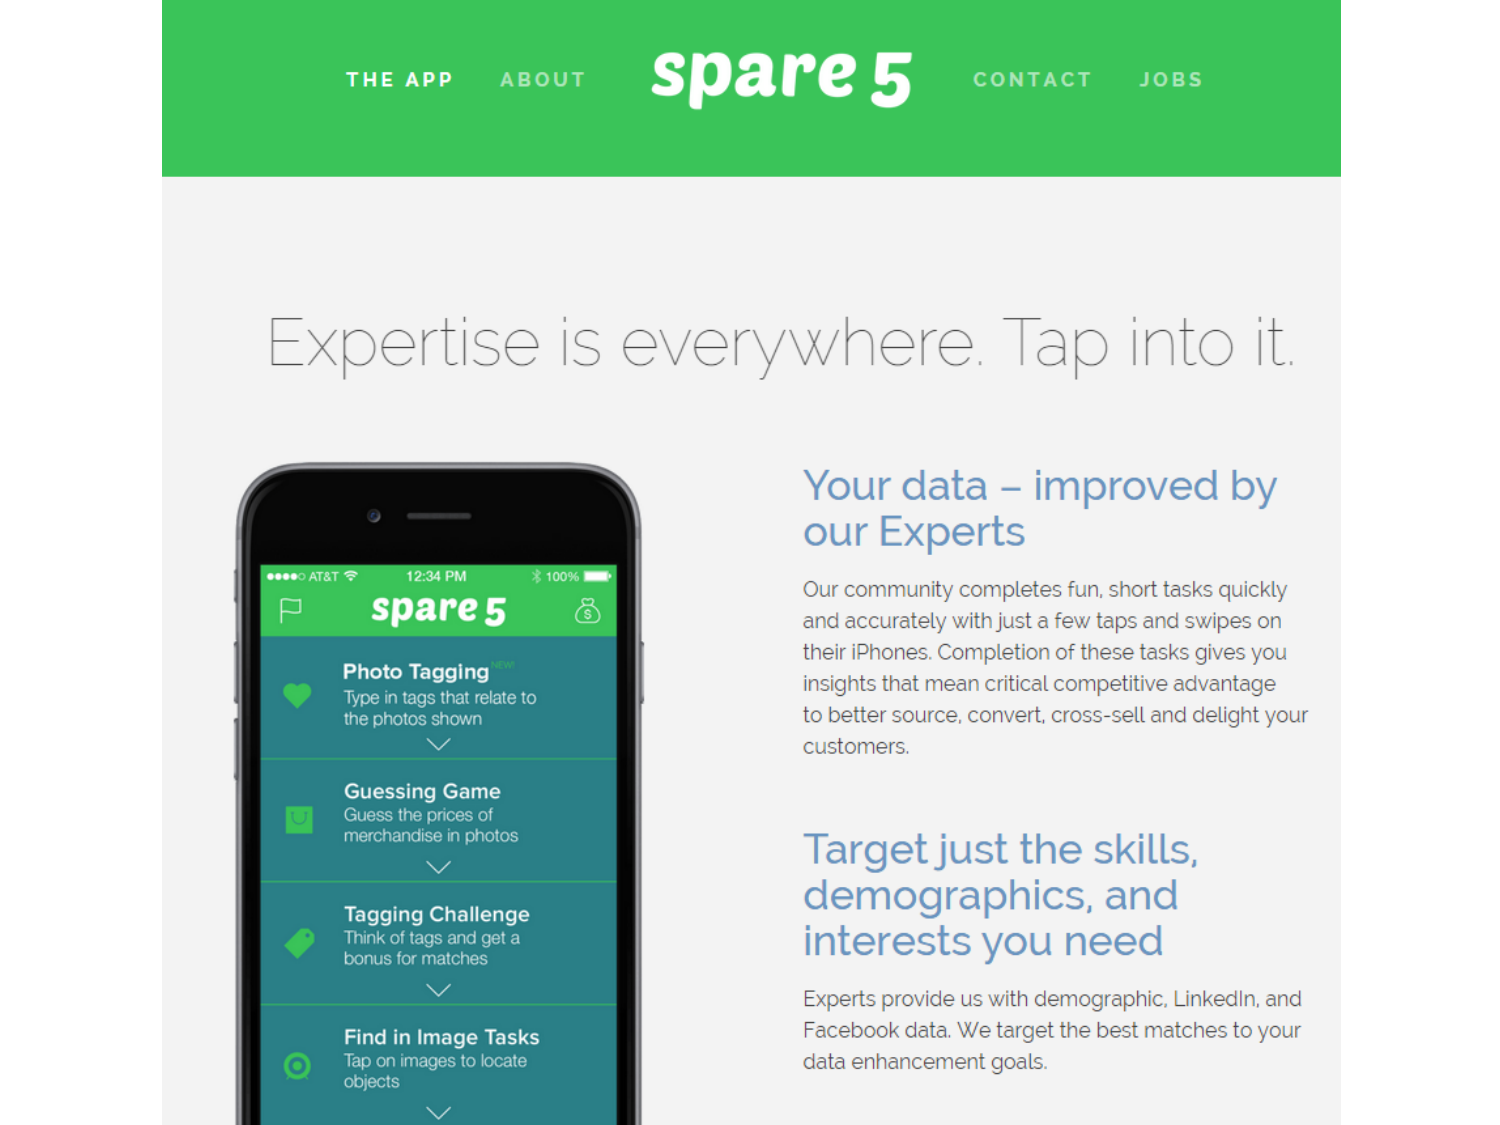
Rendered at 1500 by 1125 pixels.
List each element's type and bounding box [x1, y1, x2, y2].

picture [161, 0, 1341, 1125]
